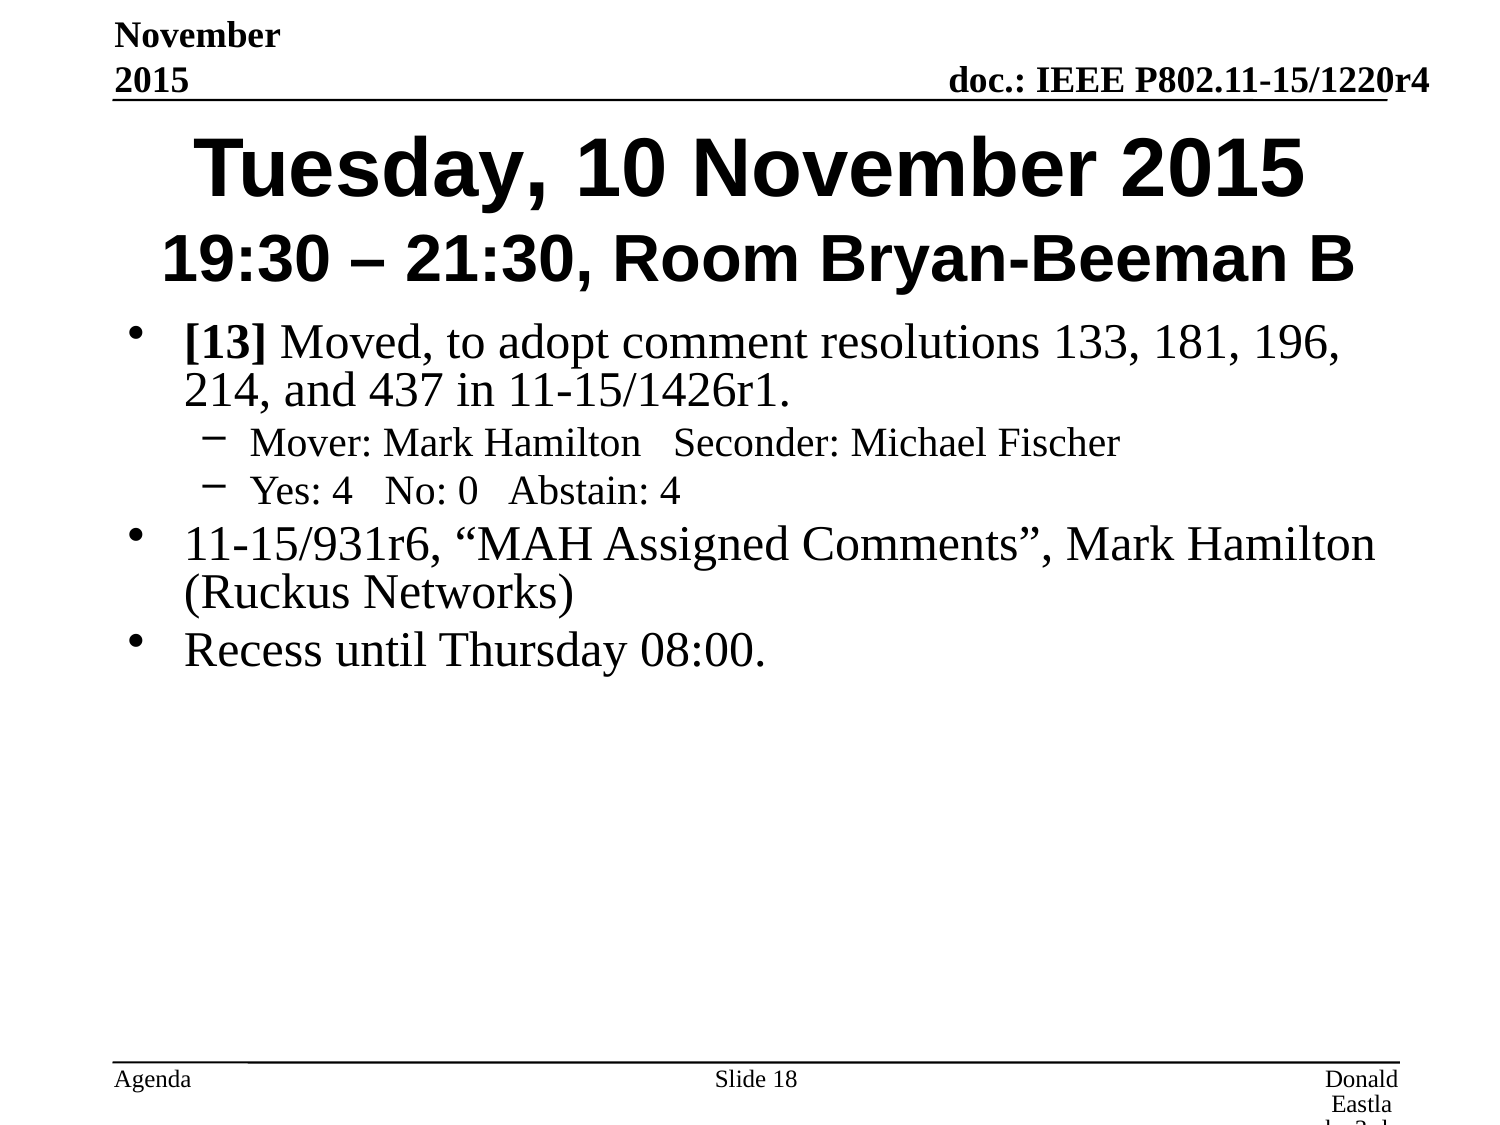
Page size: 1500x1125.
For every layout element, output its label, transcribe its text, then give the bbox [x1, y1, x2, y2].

title Tuesday, 10 November 2015 19:30 – 21:30, Room Bryan-Beeman B [112, 112, 1388, 288]
slide_number Slide 18 [712, 1063, 800, 1093]
footer Donald Eastlake 3rd, Huawei Technologies [1325, 1063, 1402, 1093]
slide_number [114, 54, 290, 100]
list [13] Moved, to adopt comment resolutions 133, 181, 196, 214, and 437 in 11-15/1426r1. Mover: Mark Hamilton Seconder: Michael Fischer Yes: 4 No: 0 Abstain: 4 11-15/931r6, “MAH Assigned Comments”, Mark Hamilton (Ruckus Networks) Recess until Thursday 08:00. [112, 312, 1413, 1063]
